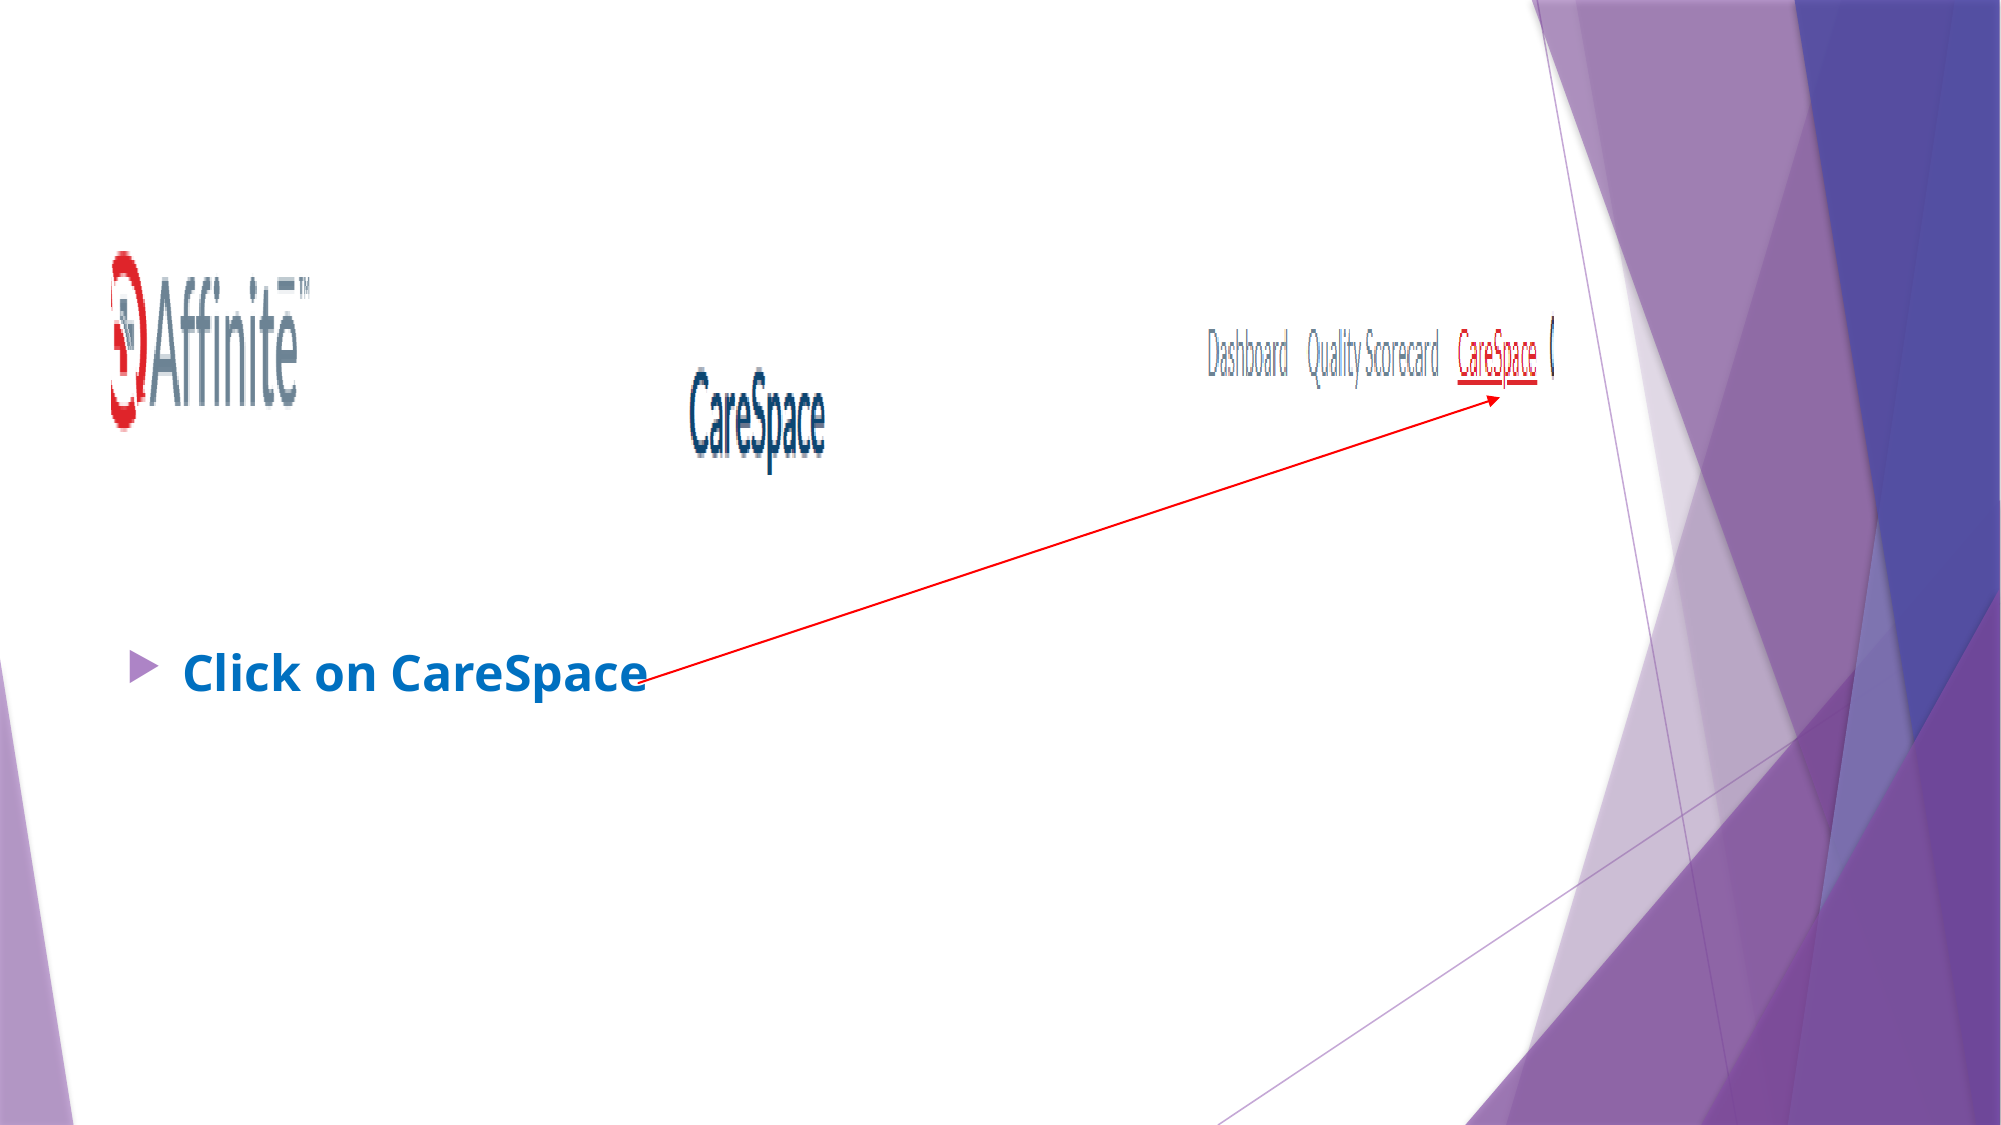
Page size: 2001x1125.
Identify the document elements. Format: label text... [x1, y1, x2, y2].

picture [110, 226, 1555, 514]
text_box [637, 396, 1501, 684]
list Click on CareSpace [111, 634, 1522, 991]
